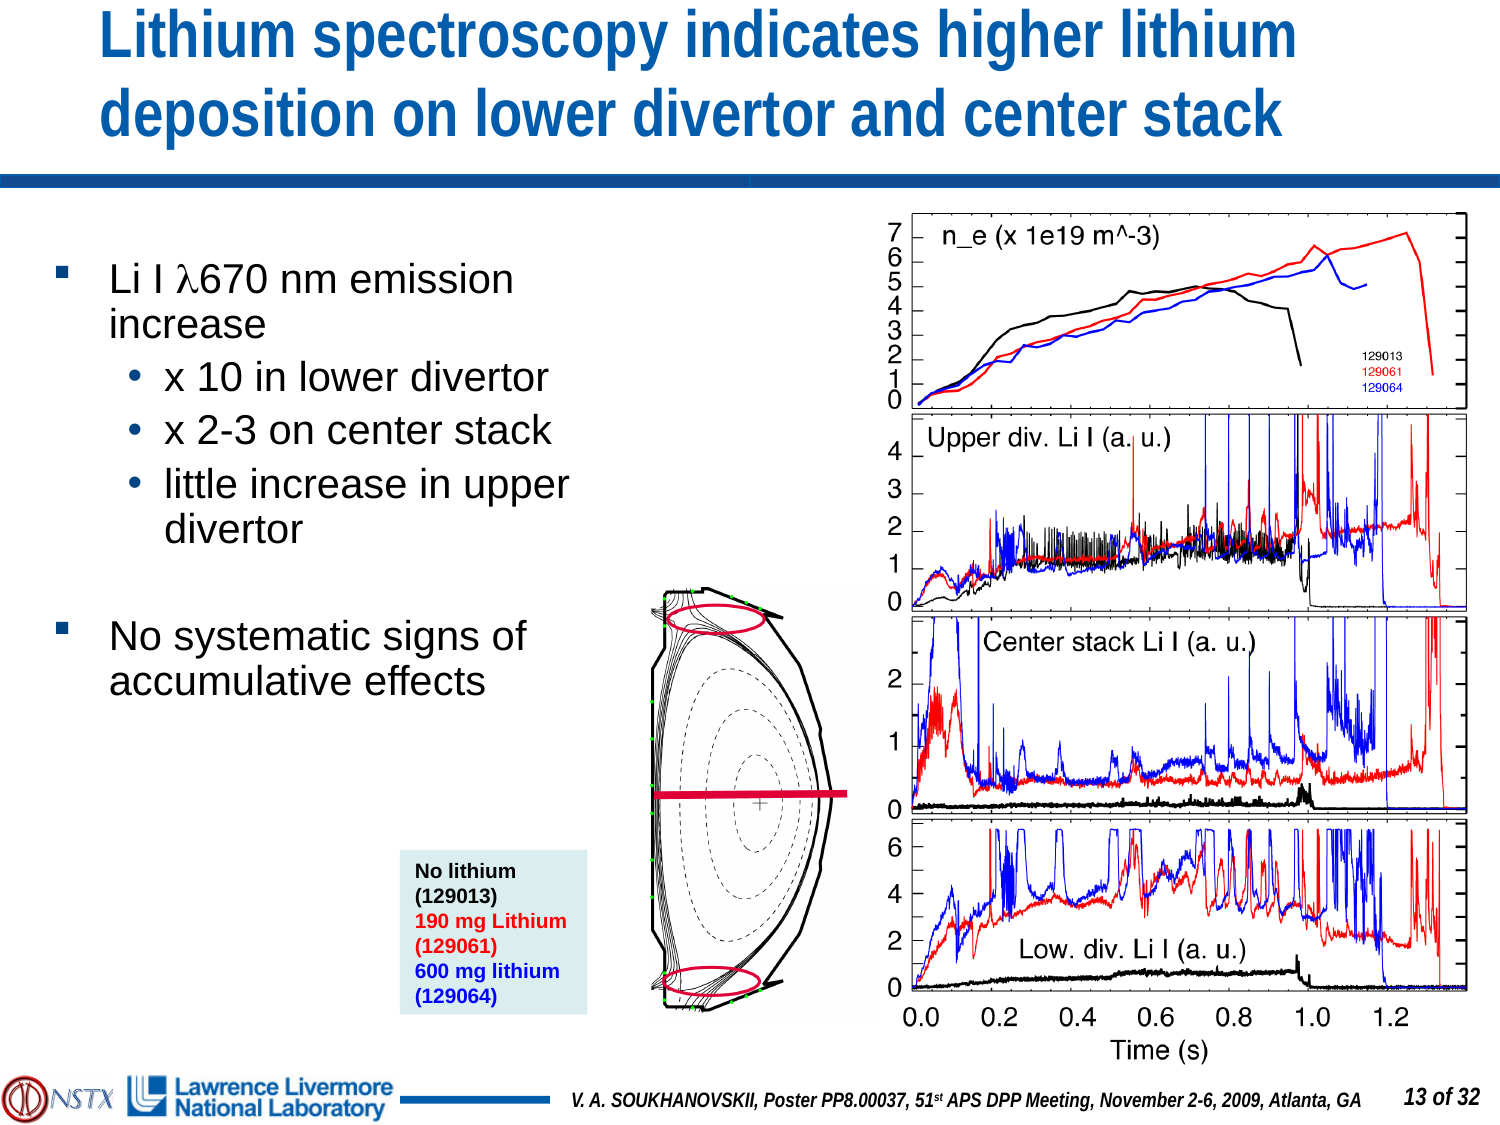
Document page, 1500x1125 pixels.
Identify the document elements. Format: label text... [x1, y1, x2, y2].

title Lithium spectroscopy indicates higher lithium deposition on lower divertor and center stack [99, 24, 1405, 159]
picture [125, 1074, 400, 1125]
text_box Li I l670 nm emission increase x 10 in lower divertor x 2-3 on center stack little increase in upper divertor No systematic signs of accumulative effects [37, 249, 638, 1013]
picture [0, 1075, 113, 1124]
picture [649, 587, 882, 1021]
picture [887, 212, 1468, 1072]
